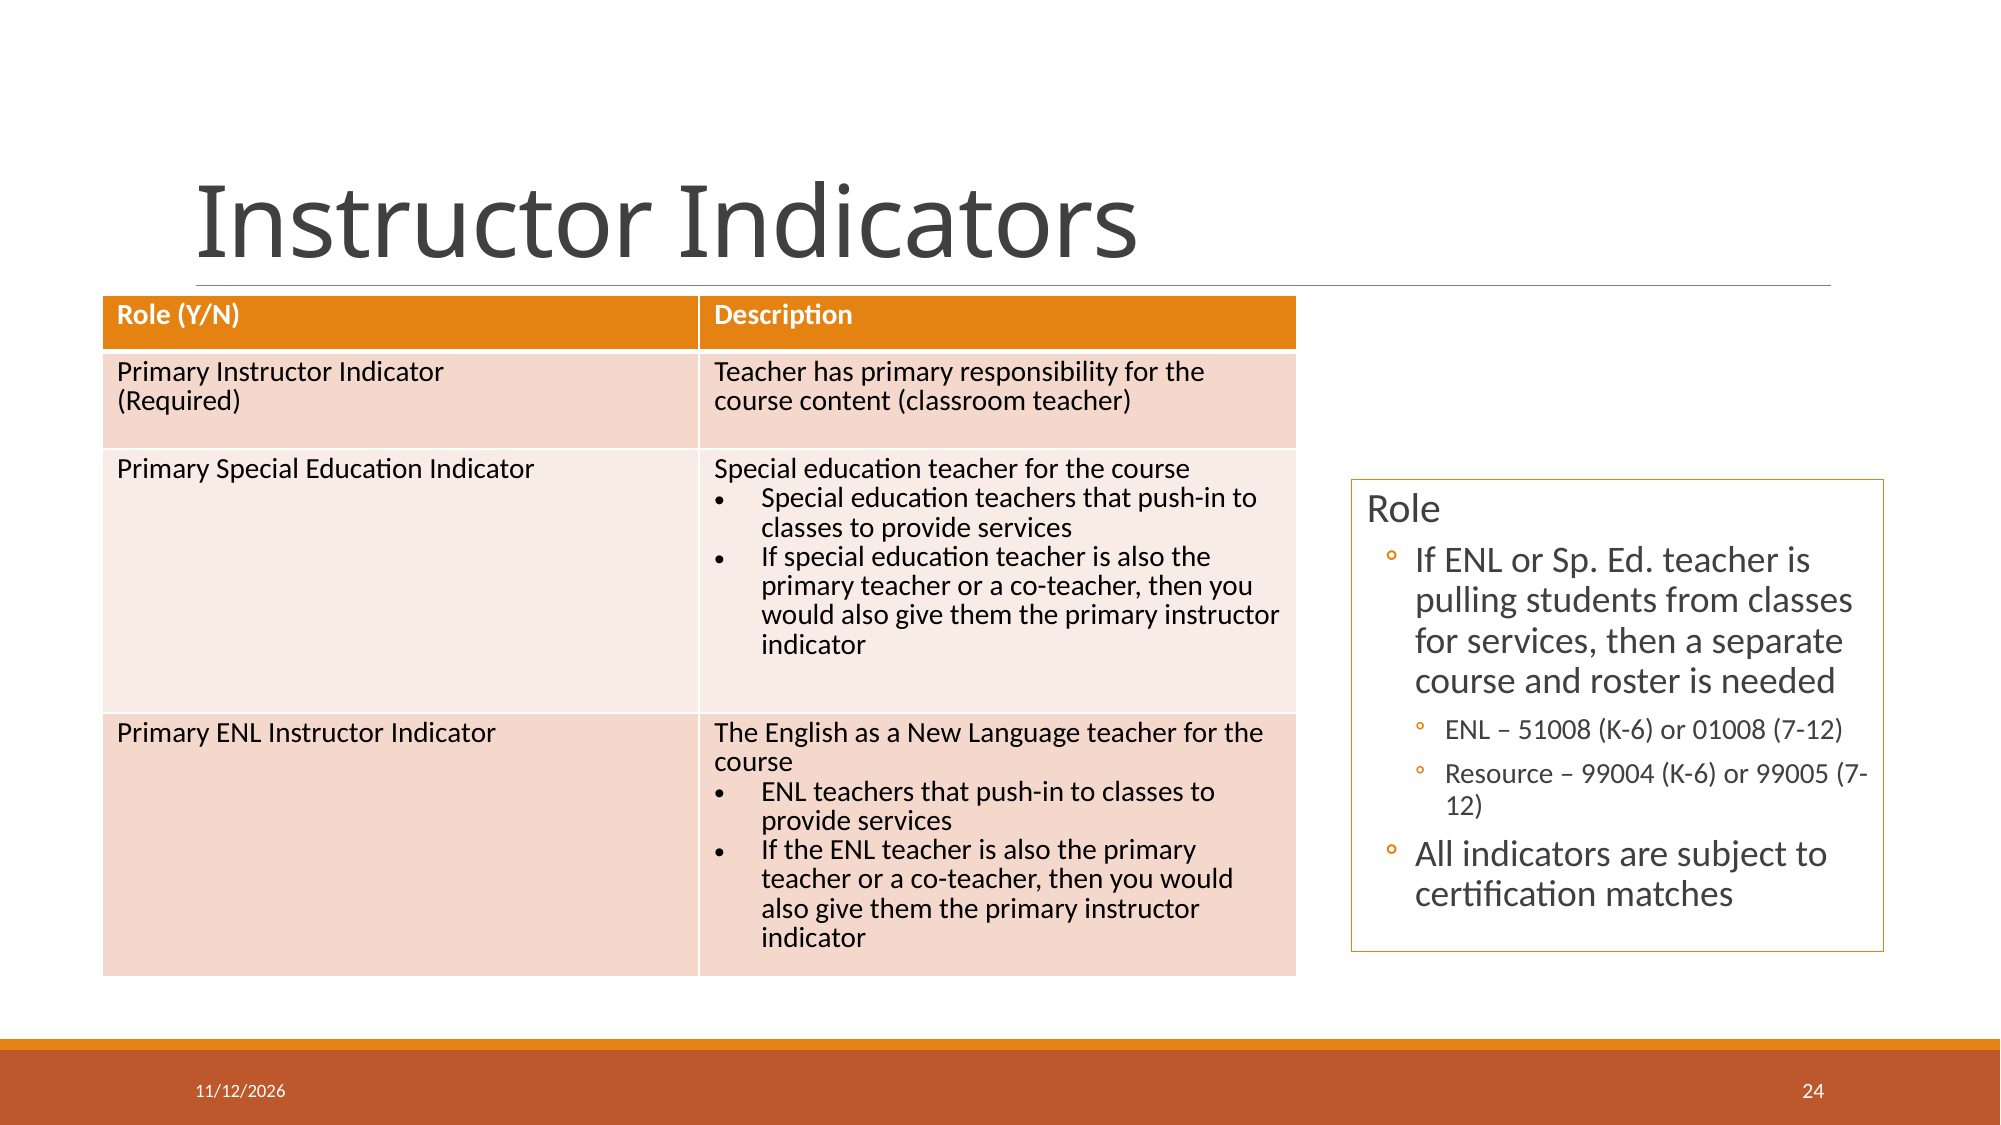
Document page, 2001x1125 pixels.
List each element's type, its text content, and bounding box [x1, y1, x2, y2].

table_cell Primary Instructor Indicator (Required) [103, 354, 698, 448]
table_header Role (Y/N) [103, 296, 698, 349]
table_cell Primary Special Education Indicator [103, 450, 698, 712]
table_cell Special education teacher for the course Special education teachers that push-in to classes to provide services If special education teacher is also the primary teacher or a co-teacher, then you would also give them the primary instructor indicator [700, 450, 1296, 712]
slide_number 24 [1624, 1059, 1840, 1120]
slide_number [180, 1059, 586, 1120]
table_cell Teacher has primary responsibility for the course content (classroom teacher) [700, 354, 1296, 448]
table_header Description [700, 296, 1296, 349]
title Instructor Indicators [180, 47, 1830, 285]
table_cell Primary ENL Instructor Indicator [103, 714, 698, 976]
table_cell The English as a New Language teacher for the course ENL teachers that push-in to classes to provide services If the ENL teacher is also the primary teacher or a co-teacher, then you would also give them the primary instructor indicator [700, 714, 1296, 976]
list Role If ENL or Sp. Ed. teacher is pulling students from classes for services, then a separate course and roster is needed ENL – 51008 (K-6) or 01008 (7-12) Resource – 99004 (K-6) or 99005 (7-12) All indicators are subject to certification matches [1351, 479, 1884, 952]
